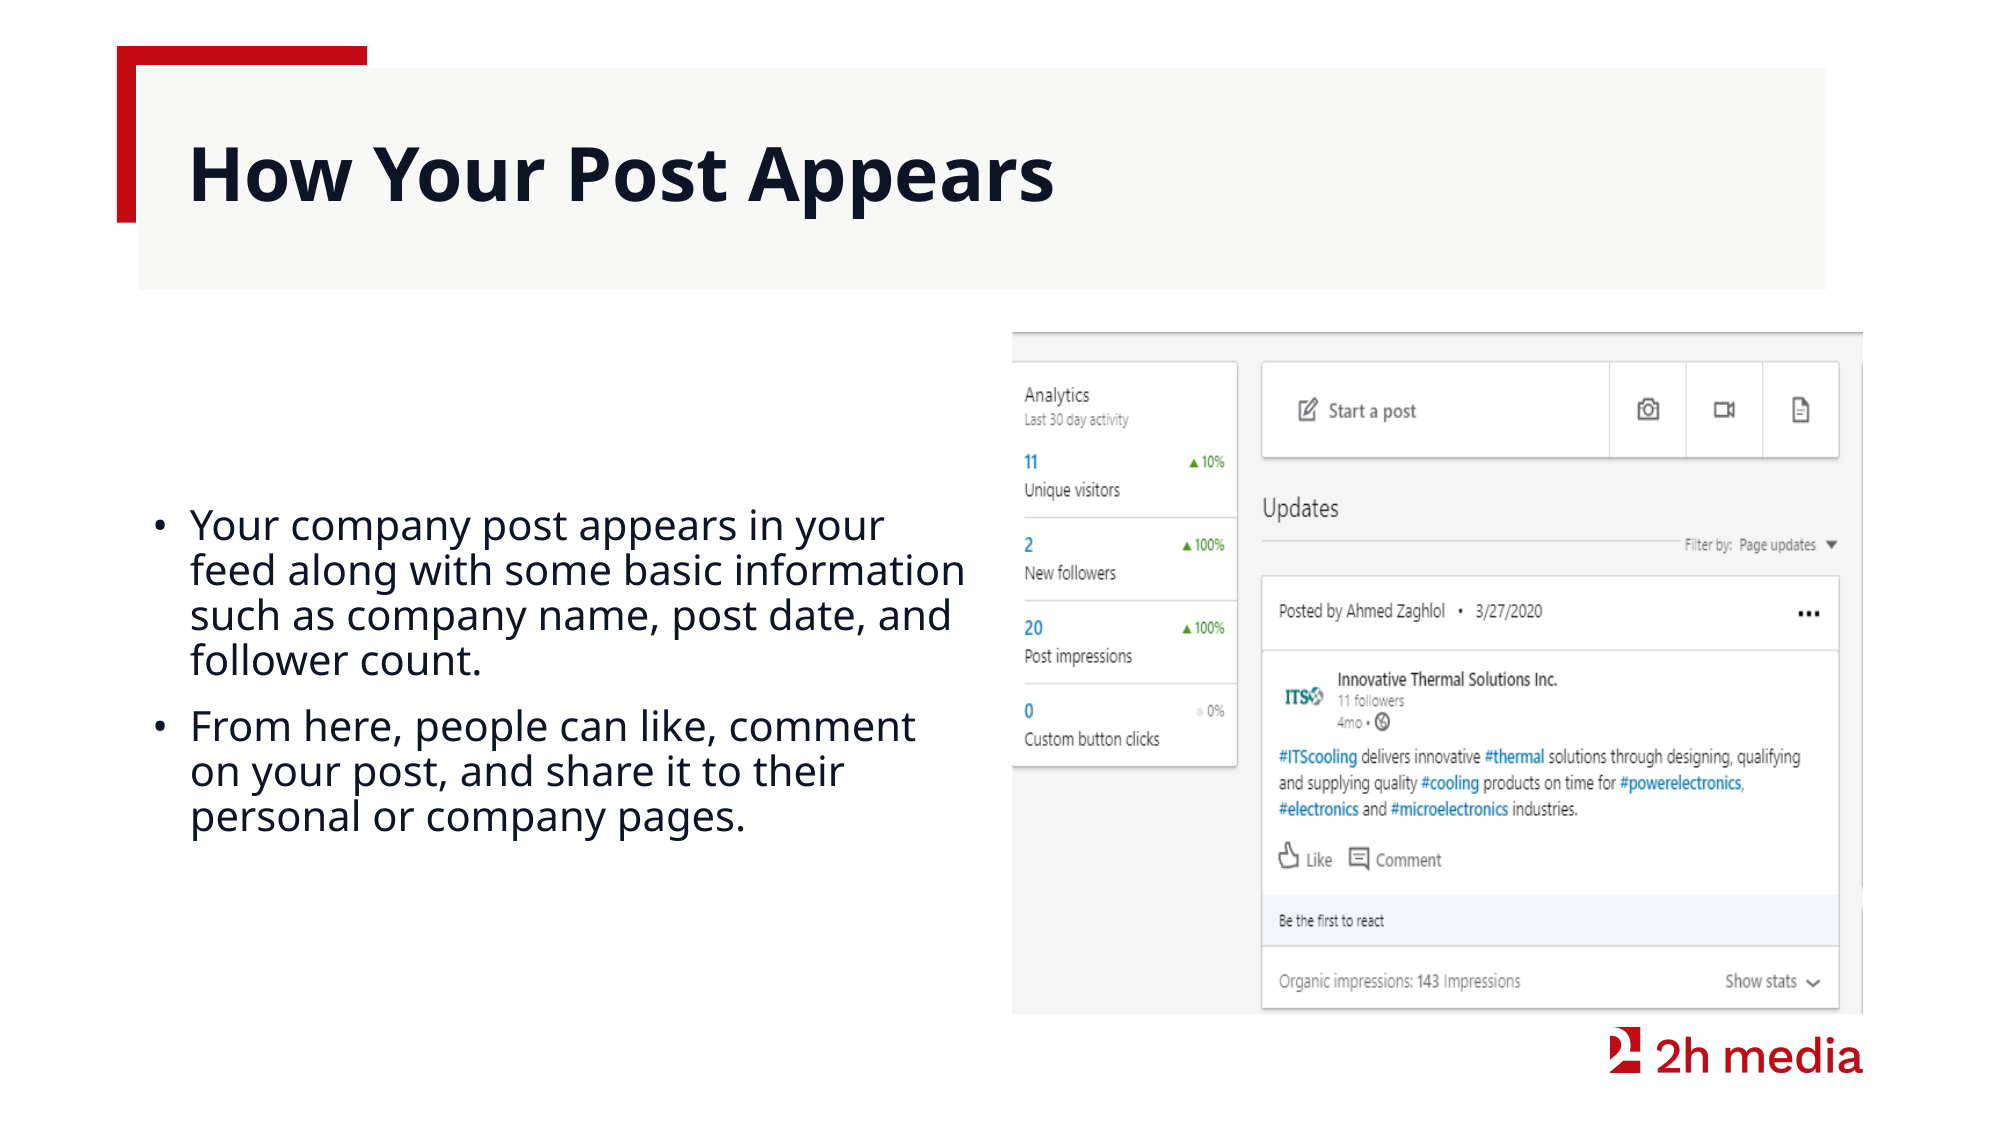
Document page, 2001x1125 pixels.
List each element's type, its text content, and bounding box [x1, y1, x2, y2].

picture [1610, 1027, 1863, 1073]
list Your company post appears in your feed along with some basic information such as company name, post date, and follower count. From here, people can like, comment on your post, and share it to their personal or company pages. [137, 332, 988, 1014]
title How Your Post Appears [172, 91, 1764, 263]
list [1012, 331, 1863, 1014]
